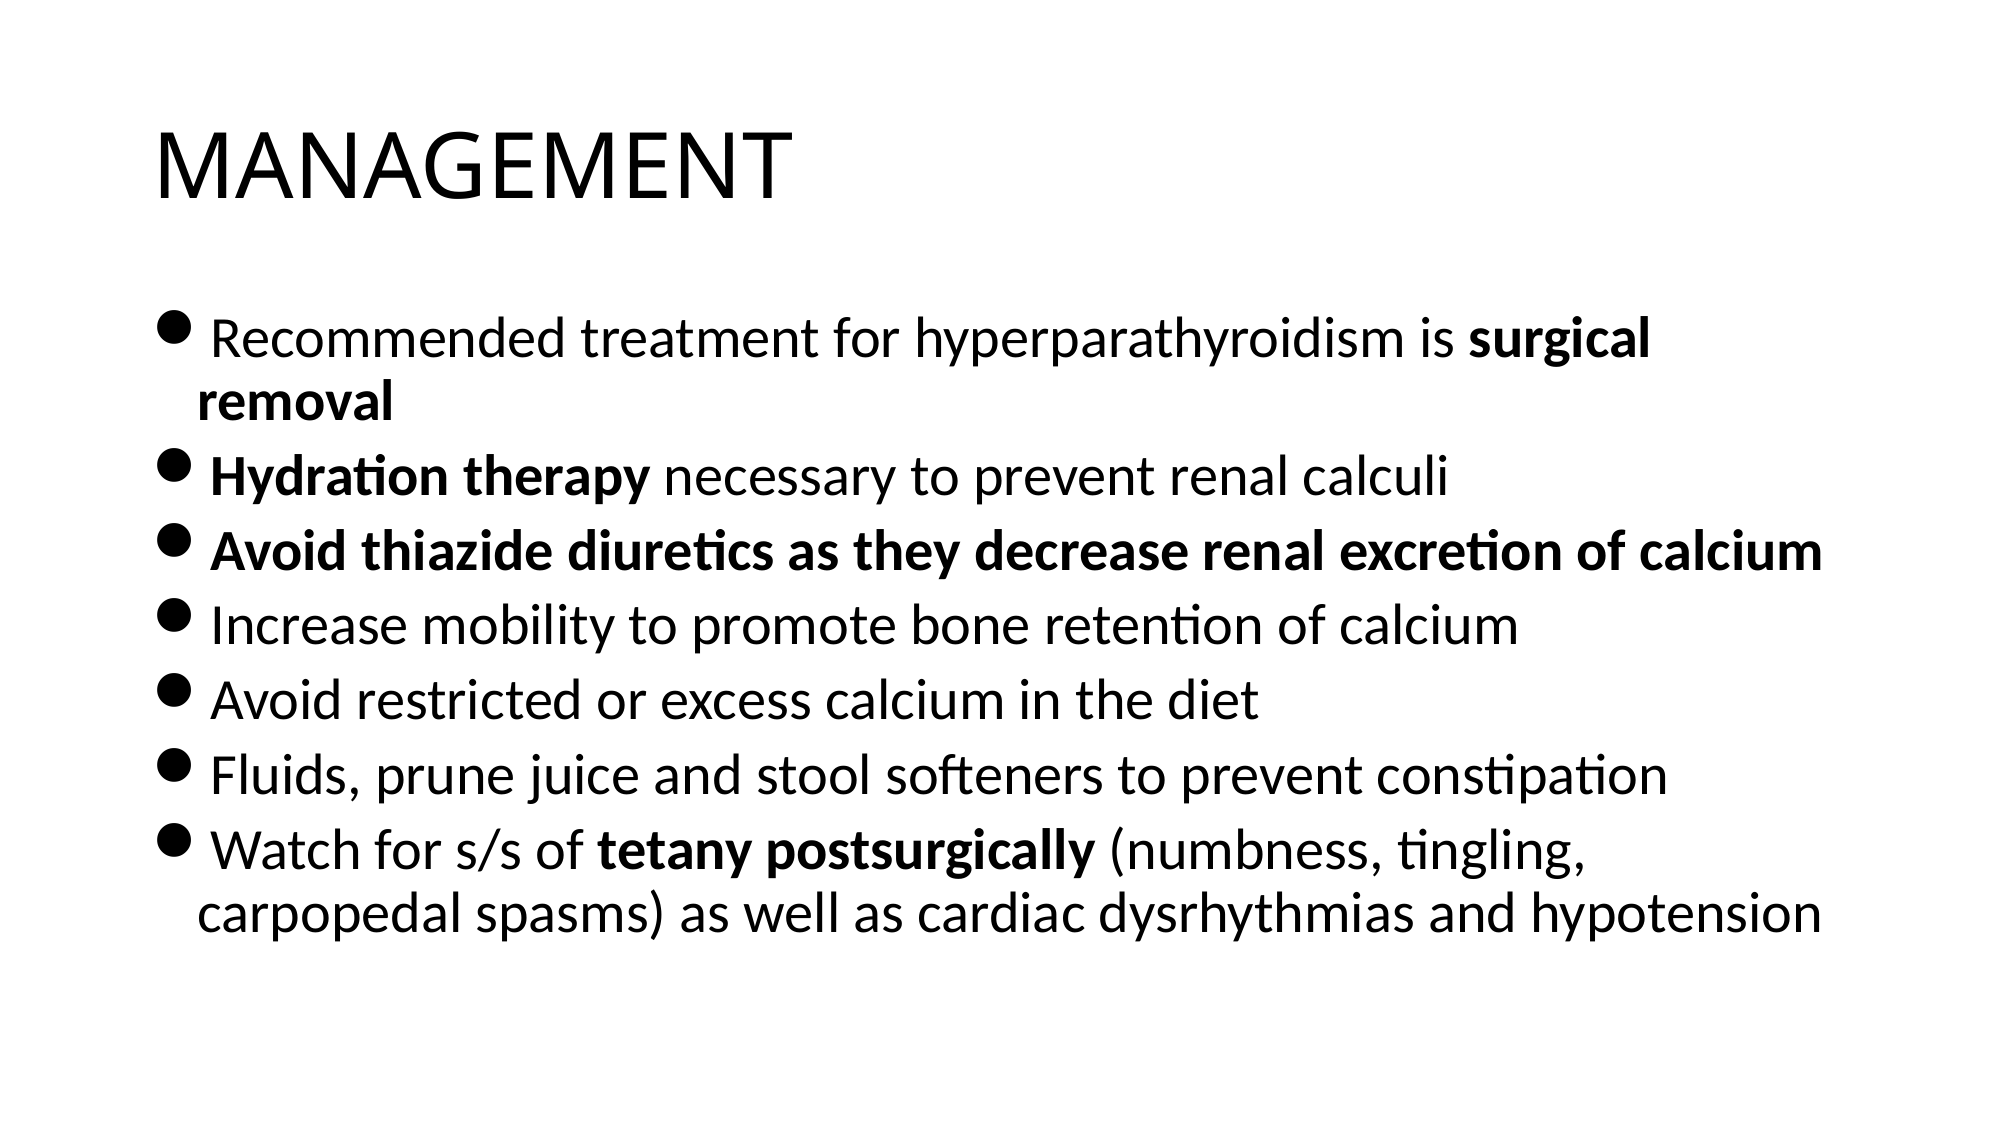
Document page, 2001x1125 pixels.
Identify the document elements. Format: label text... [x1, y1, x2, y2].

title MANAGEMENT [137, 59, 1863, 278]
list Recommended treatment for hyperparathyroidism is surgical removal Hydration therapy necessary to prevent renal calculi Avoid thiazide diuretics as they decrease renal excretion of calcium Increase mobility to promote bone retention of calcium Avoid restricted or excess calcium in the diet Fluids, prune juice and stool softeners to prevent constipation Watch for s/s of tetany postsurgically (numbness, tingling, carpopedal spasms) as well as cardiac dysrhythmias and hypotension [137, 299, 1863, 1014]
